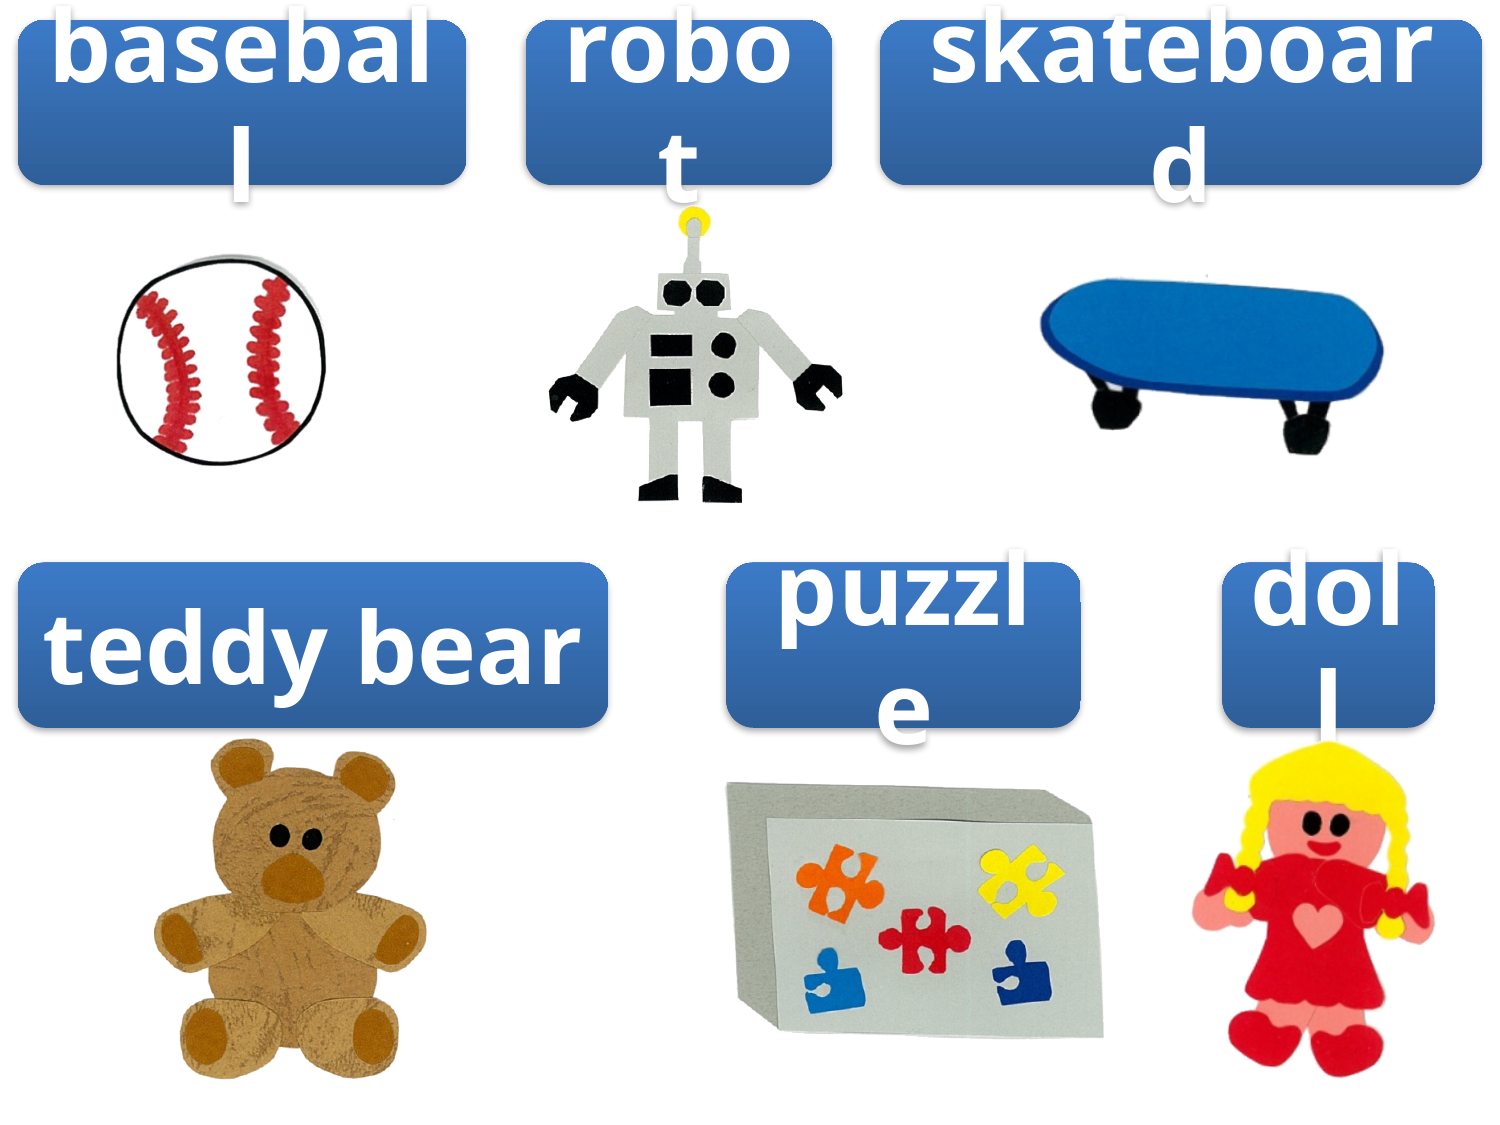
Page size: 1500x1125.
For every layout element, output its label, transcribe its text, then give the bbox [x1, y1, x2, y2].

picture [539, 196, 850, 514]
picture [957, 137, 1436, 616]
text_box puzzle [726, 562, 1081, 728]
text_box teddy bear [17, 562, 609, 728]
picture [1122, 690, 1500, 1112]
picture [135, 724, 437, 1099]
text_box skateboard [879, 19, 1483, 186]
text_box robot [525, 19, 833, 186]
text_box baseball [17, 19, 467, 186]
picture [696, 763, 1117, 1060]
text_box doll [1222, 562, 1436, 713]
picture [93, 222, 349, 492]
